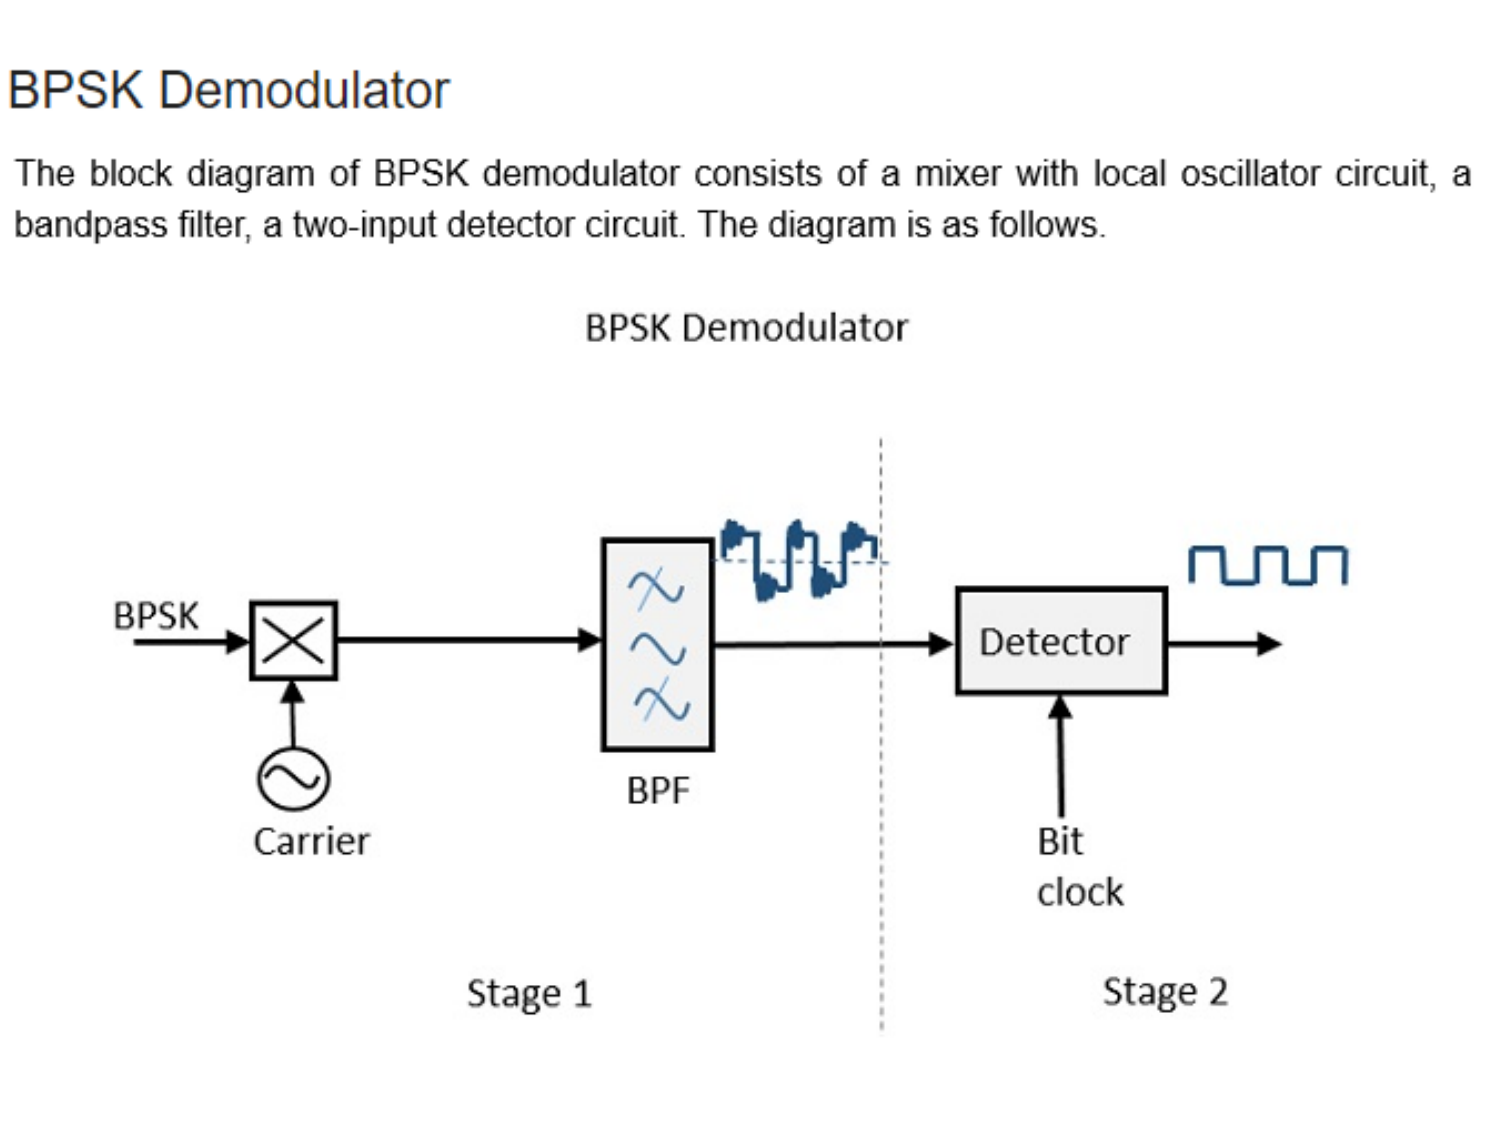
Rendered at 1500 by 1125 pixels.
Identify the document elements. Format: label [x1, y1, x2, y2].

picture [1, 62, 1500, 1064]
